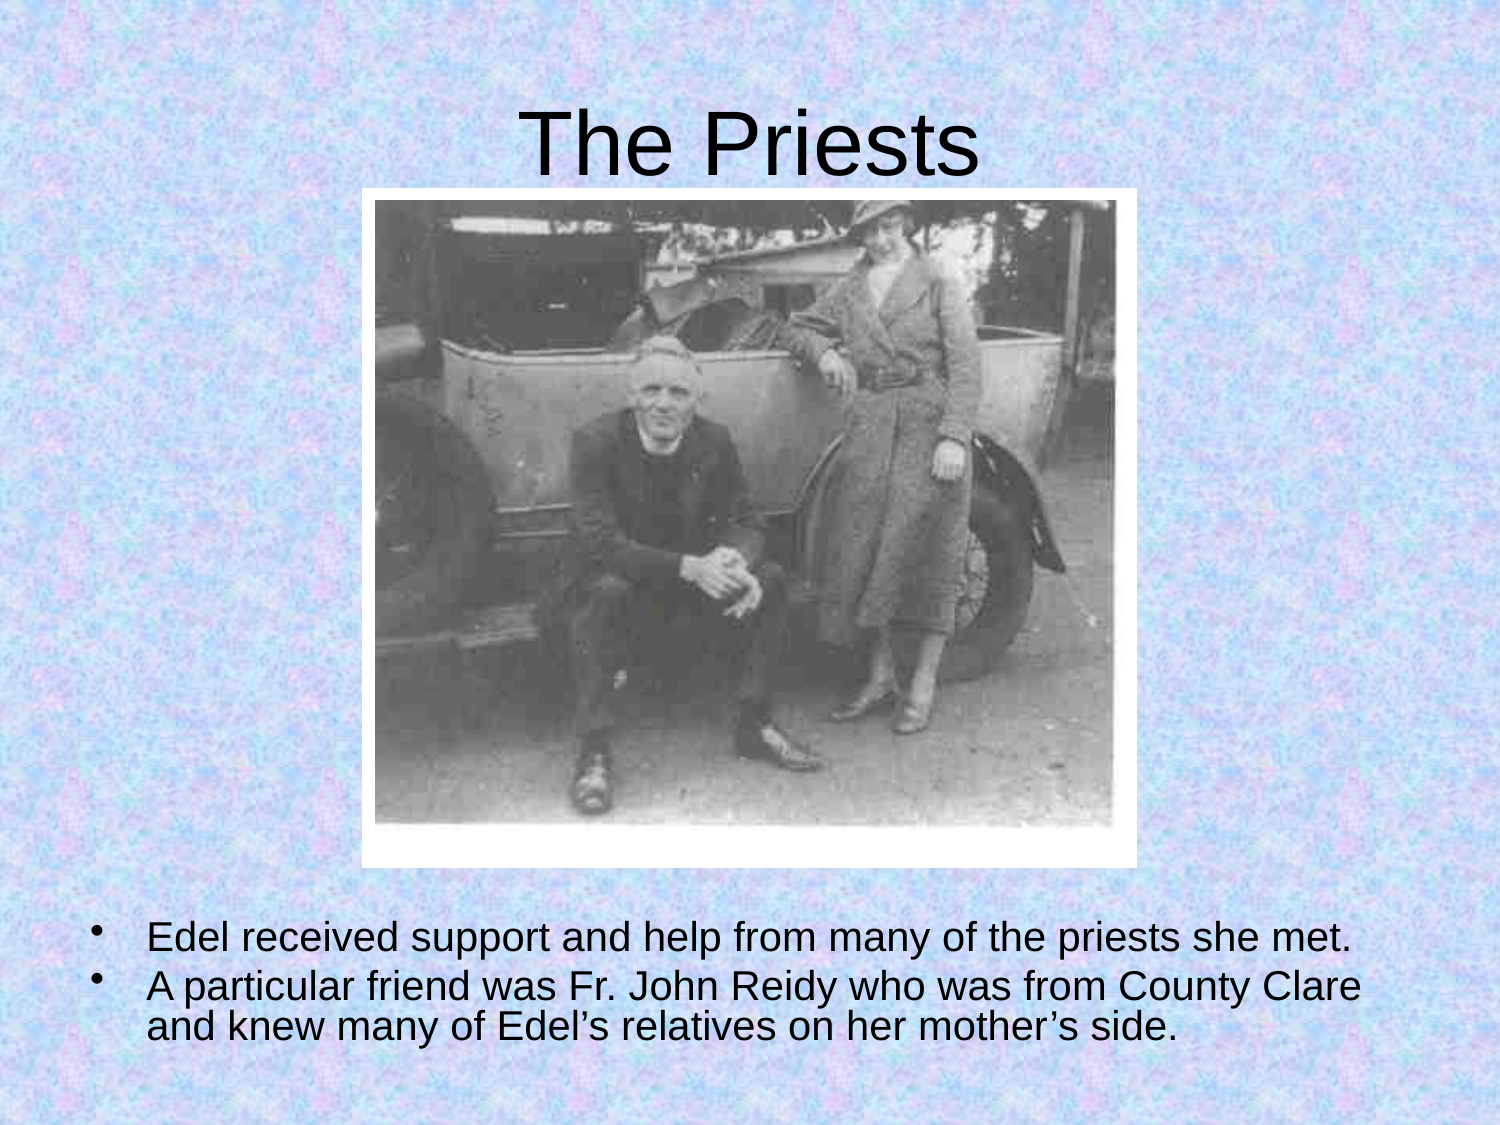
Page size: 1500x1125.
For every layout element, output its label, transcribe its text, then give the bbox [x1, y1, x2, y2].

picture [0, 0, 1500, 1125]
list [374, 199, 1125, 856]
list Edel received support and help from many of the priests she met. A particular friend was Fr. John Reidy who was from County Clare and knew many of Edel’s relatives on her mother’s side. [74, 912, 1426, 1060]
title The Priests [74, 44, 1426, 233]
